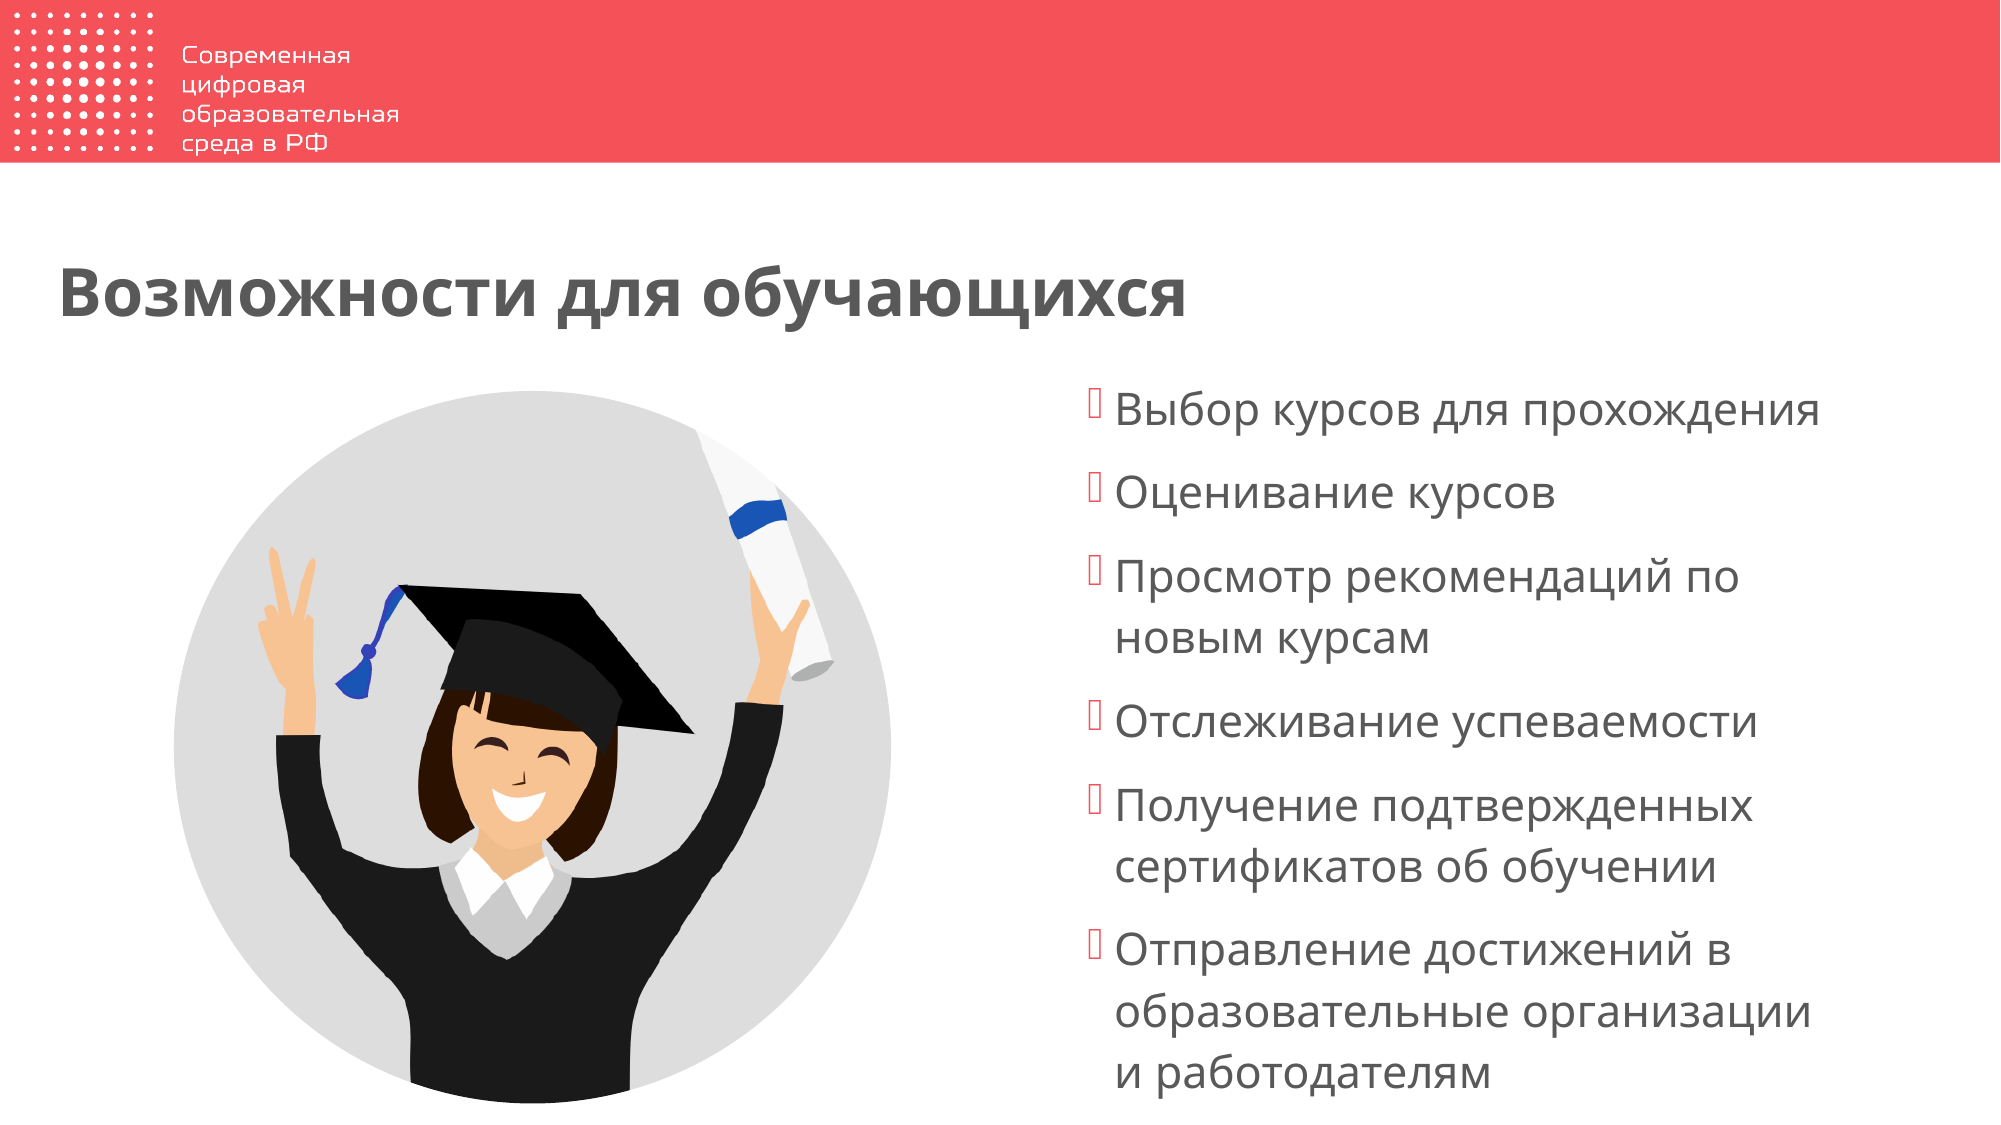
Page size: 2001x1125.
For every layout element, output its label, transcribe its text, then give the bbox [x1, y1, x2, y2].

list Выбор курсов для прохождения Оценивание курсов Просмотр рекомендаций по новым курсам Отслеживание успеваемости Получение подтвержденных сертификатов об обучении Отправление достижений в образовательные организации и работодателям [1072, 370, 1848, 1125]
picture [14, 12, 398, 156]
list Возможности для обучающихся [42, 220, 1848, 370]
picture [173, 390, 892, 1104]
